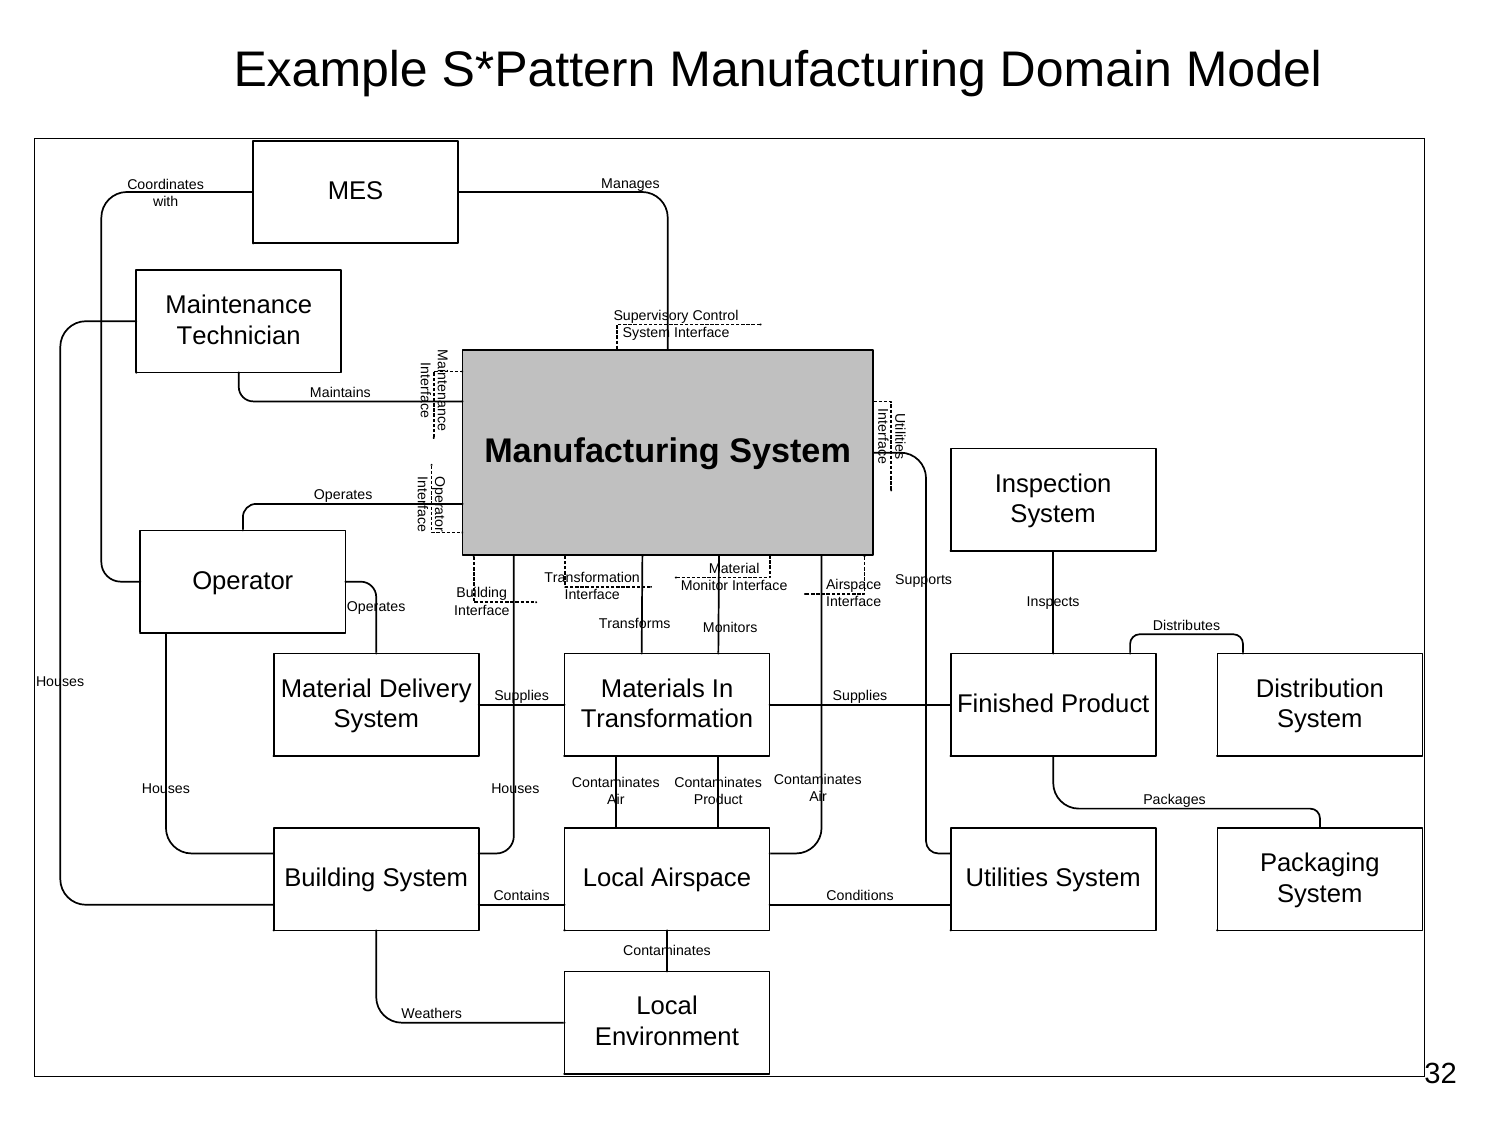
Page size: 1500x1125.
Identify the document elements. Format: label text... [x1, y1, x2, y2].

picture [34, 137, 1426, 1077]
text_box 32 [1389, 1046, 1492, 1107]
title Example S*Pattern Manufacturing Domain Model [218, 8, 1425, 125]
